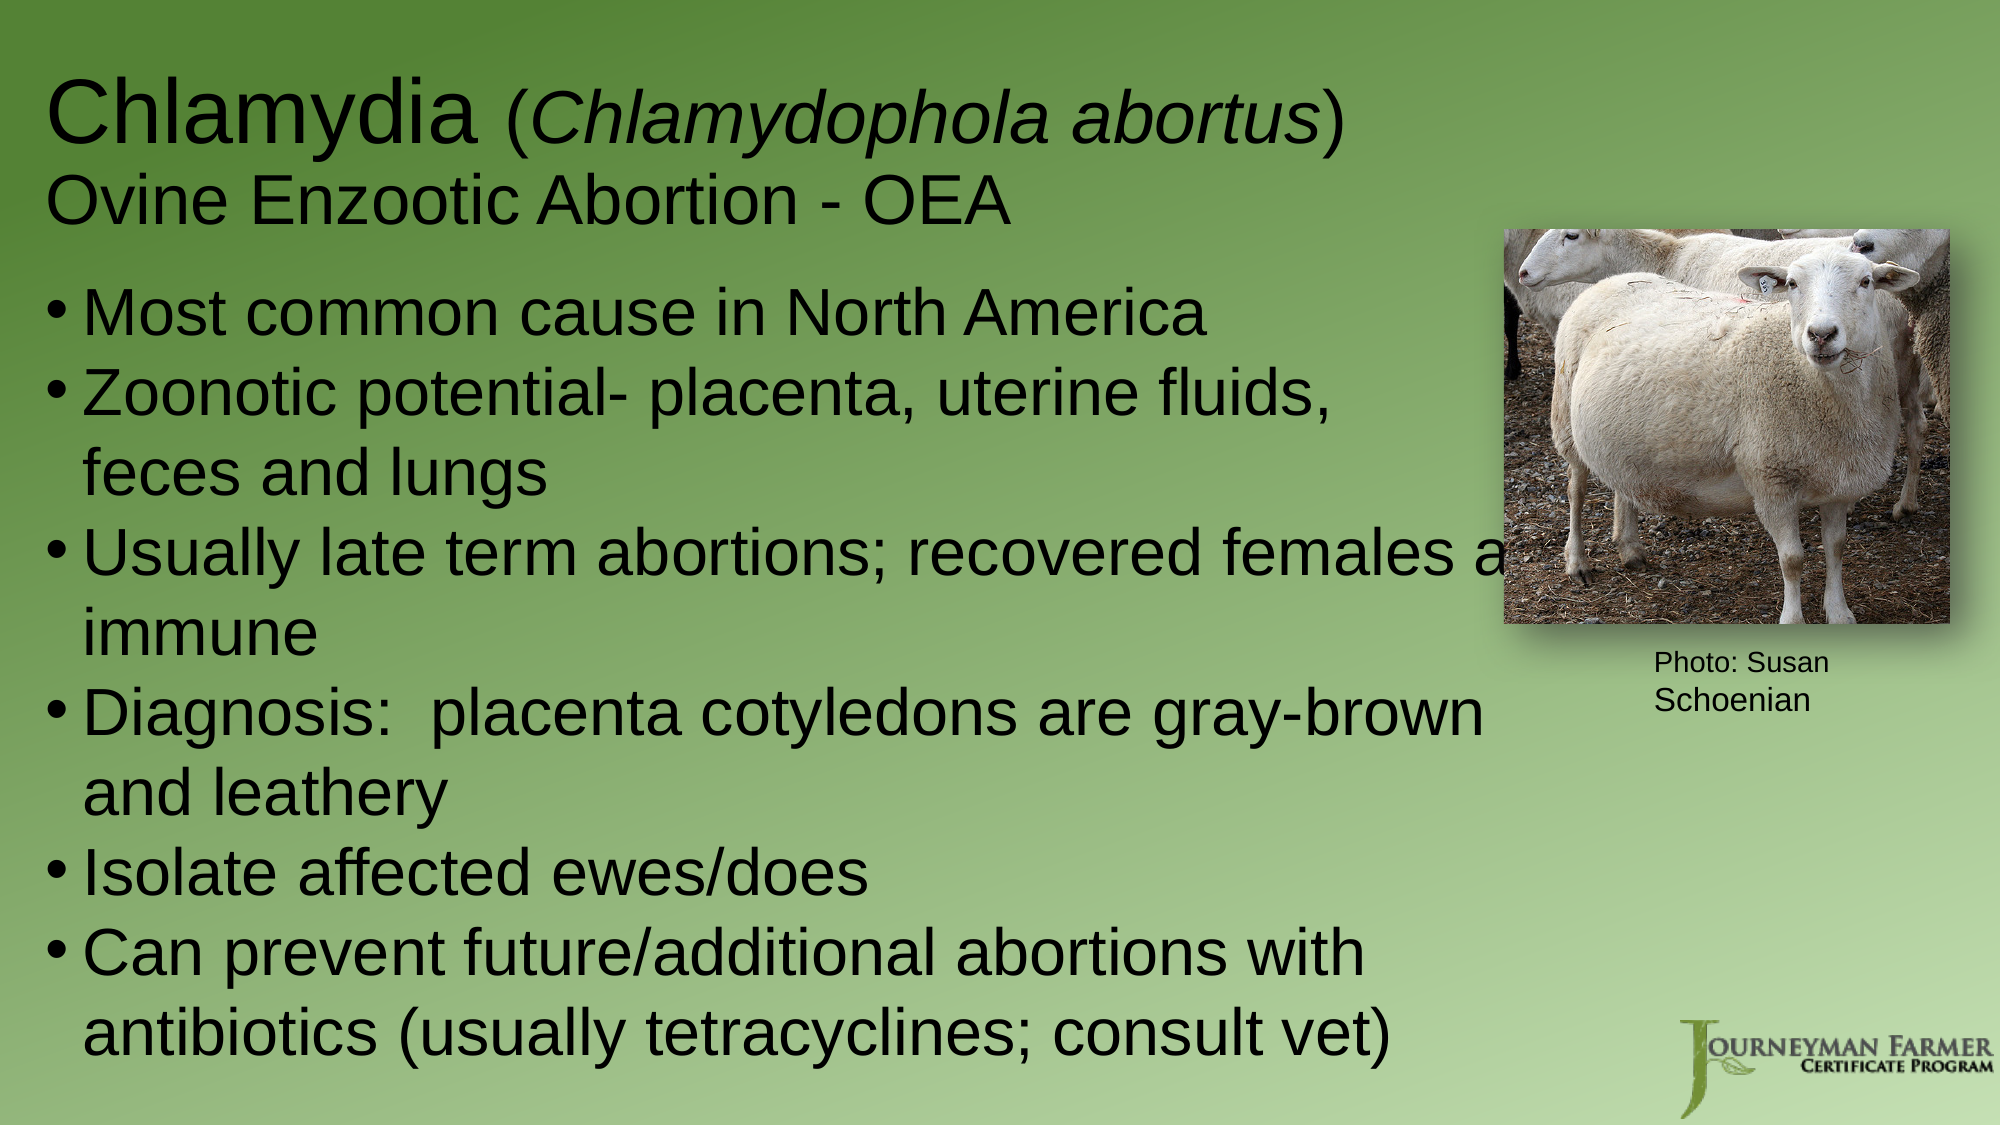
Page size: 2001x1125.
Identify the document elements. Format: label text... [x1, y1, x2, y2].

picture [1503, 229, 1950, 624]
list Most common cause in North America Zoonotic potential- placenta, uterine fluids, feces and lungs Usually late term abortions; recovered females are immune Diagnosis: placenta cotyledons are gray-brown and leathery Isolate affected ewes/does Can prevent future/additional abortions with antibiotics (usually tetracyclines; consult vet) [30, 261, 1587, 1035]
text_box Photo: Susan Schoenian [1639, 636, 1871, 726]
title Chlamydia (Chlamydophola abortus) Ovine Enzootic Abortion - OEA [30, 43, 1756, 261]
picture [1680, 1020, 1994, 1119]
